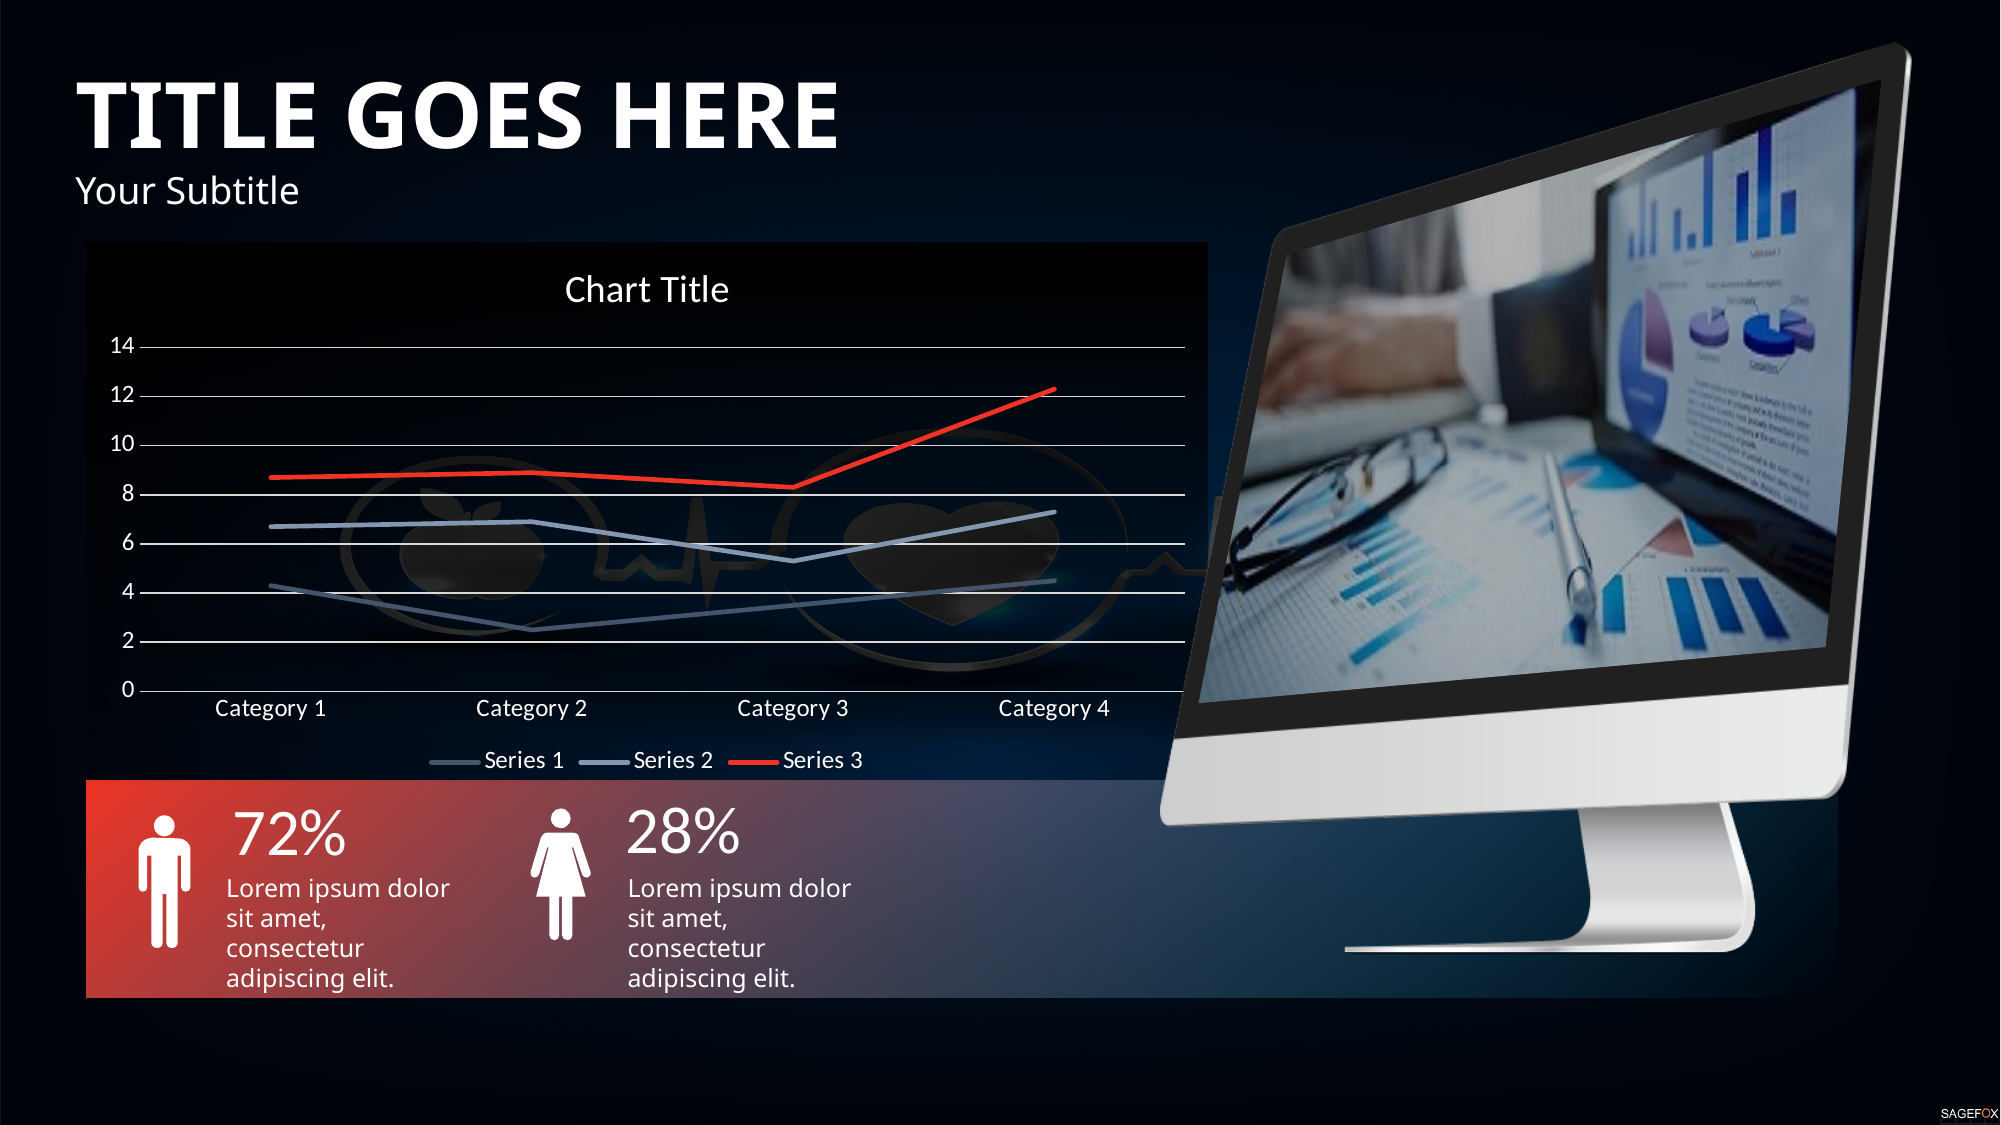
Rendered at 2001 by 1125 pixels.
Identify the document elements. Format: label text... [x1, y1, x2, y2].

text_box Lorem ipsum dolor sit amet, consectetur adipiscing elit. [211, 865, 468, 1000]
text_box [369, 782, 612, 998]
chart [86, 242, 1160, 782]
text_box [86, 782, 211, 998]
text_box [529, 808, 592, 941]
text_box 28% [605, 782, 762, 875]
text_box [138, 815, 191, 948]
text_box Lorem ipsum dolor sit amet, consectetur adipiscing elit. [612, 865, 869, 1000]
text_box 72% [211, 782, 369, 865]
text_box [762, 782, 1160, 998]
text_box TITLE GOES HERE Your Subtitle [60, 49, 1036, 220]
picture [0, 0, 2001, 1125]
